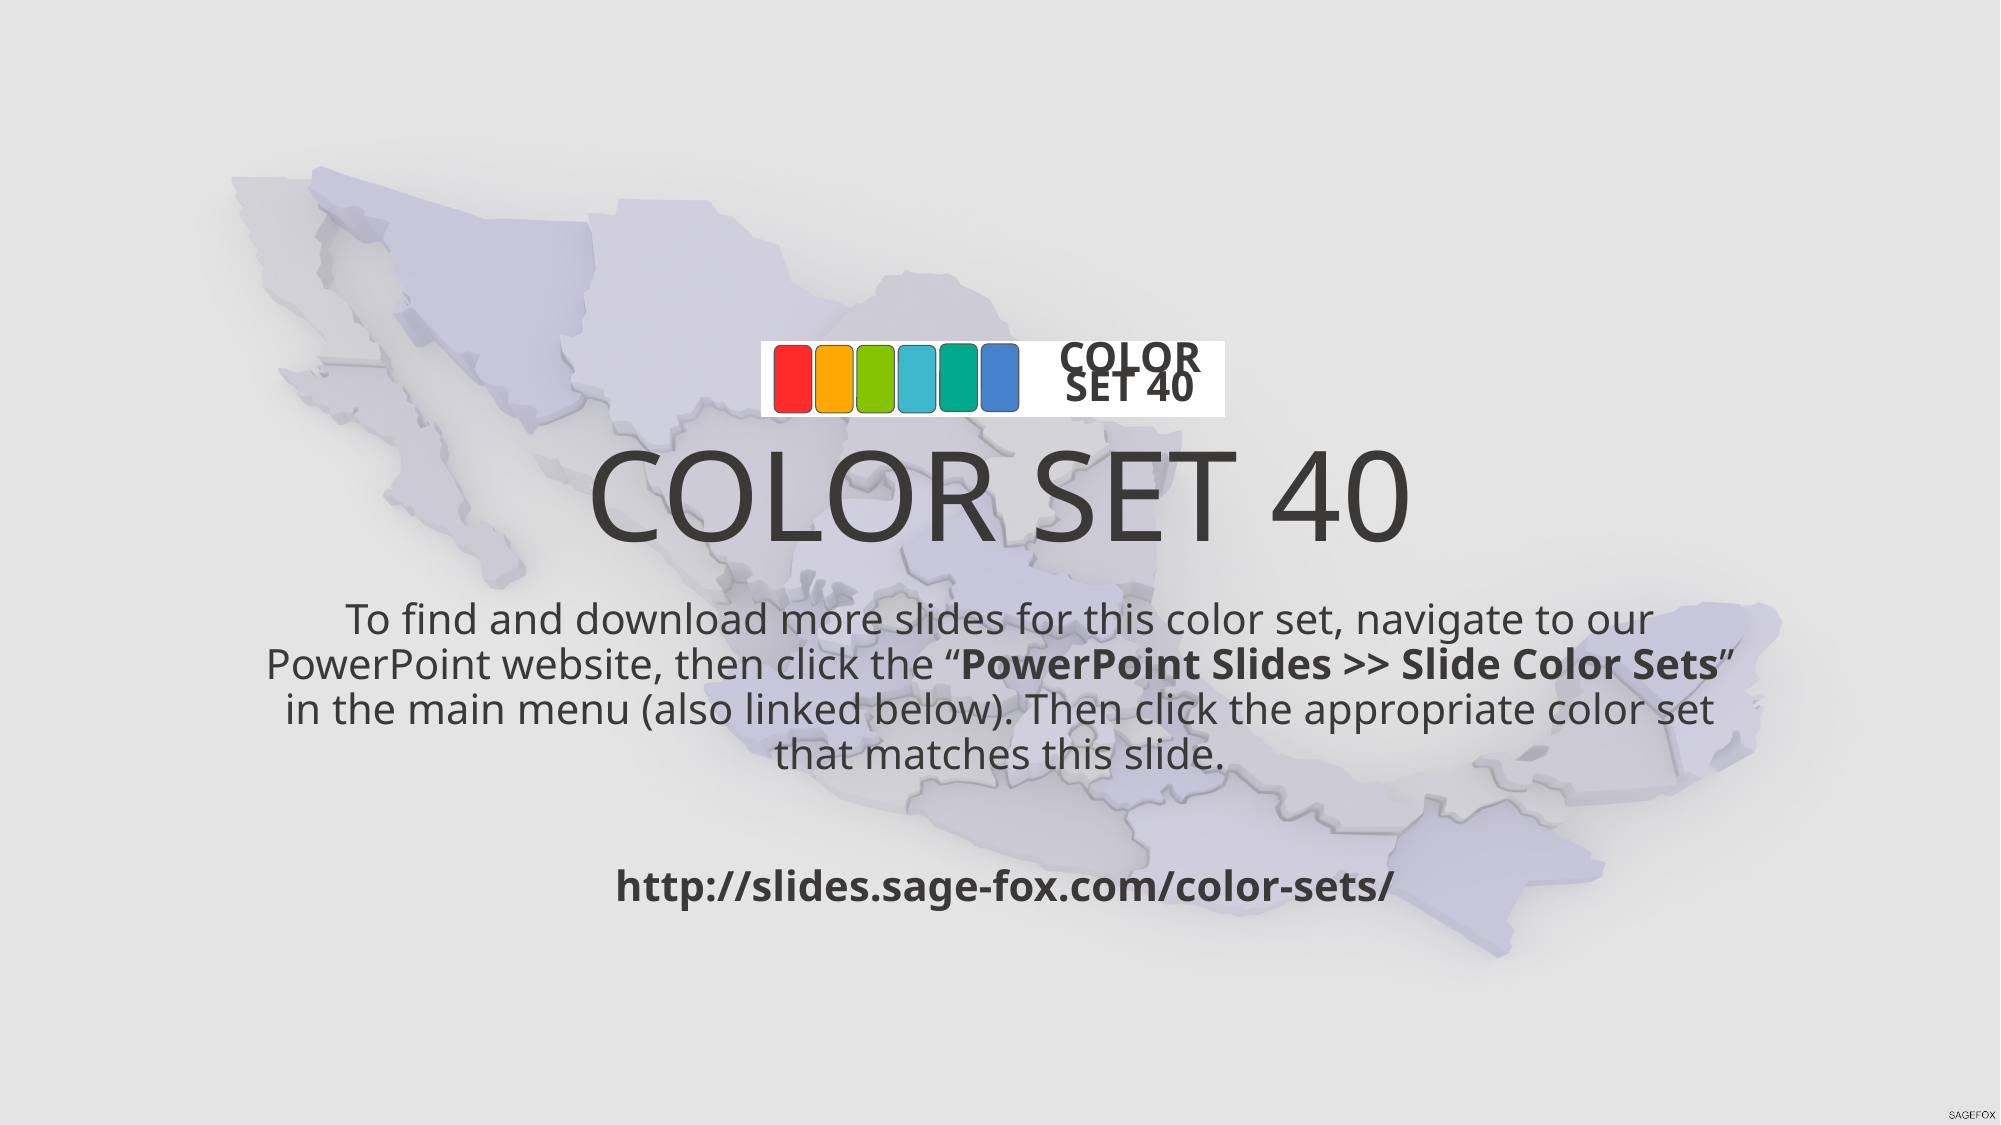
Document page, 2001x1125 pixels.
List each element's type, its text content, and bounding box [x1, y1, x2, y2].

title COLOR SET 40 [249, 184, 1750, 576]
subtitle To find and download more slides for this color set, navigate to our PowerPoint website, then click the “PowerPoint Slides >> Slide Color Sets” in the main menu (also linked below). Then click the appropriate color set that matches this slide. http://slides.sage-fox.com/color-sets/ [249, 590, 1750, 863]
picture [1925, 0, 2001, 1125]
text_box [761, 341, 1239, 419]
